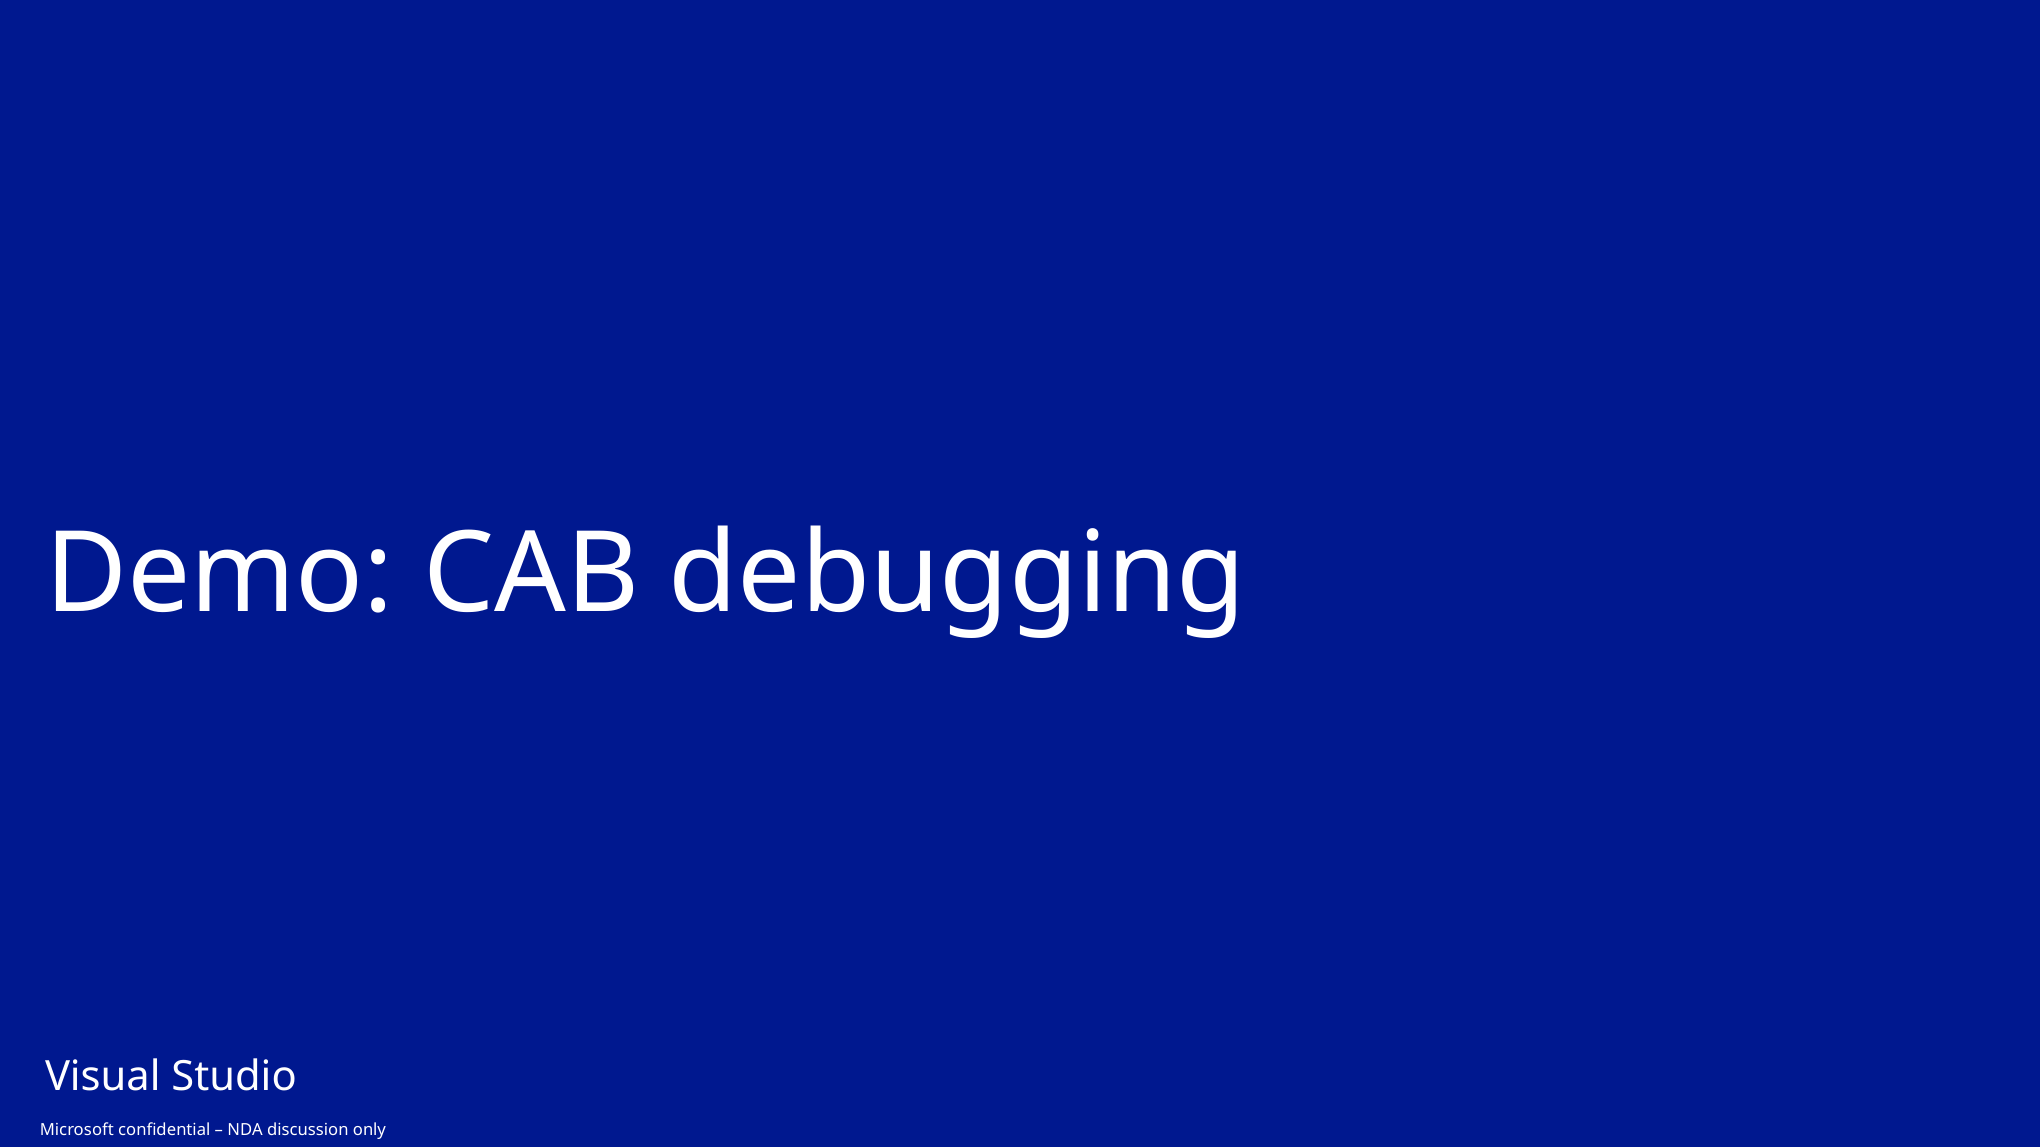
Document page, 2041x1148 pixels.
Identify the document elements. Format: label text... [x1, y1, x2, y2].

list Visual Studio [45, 948, 1996, 1099]
title Demo: CAB debugging [45, 498, 1996, 649]
